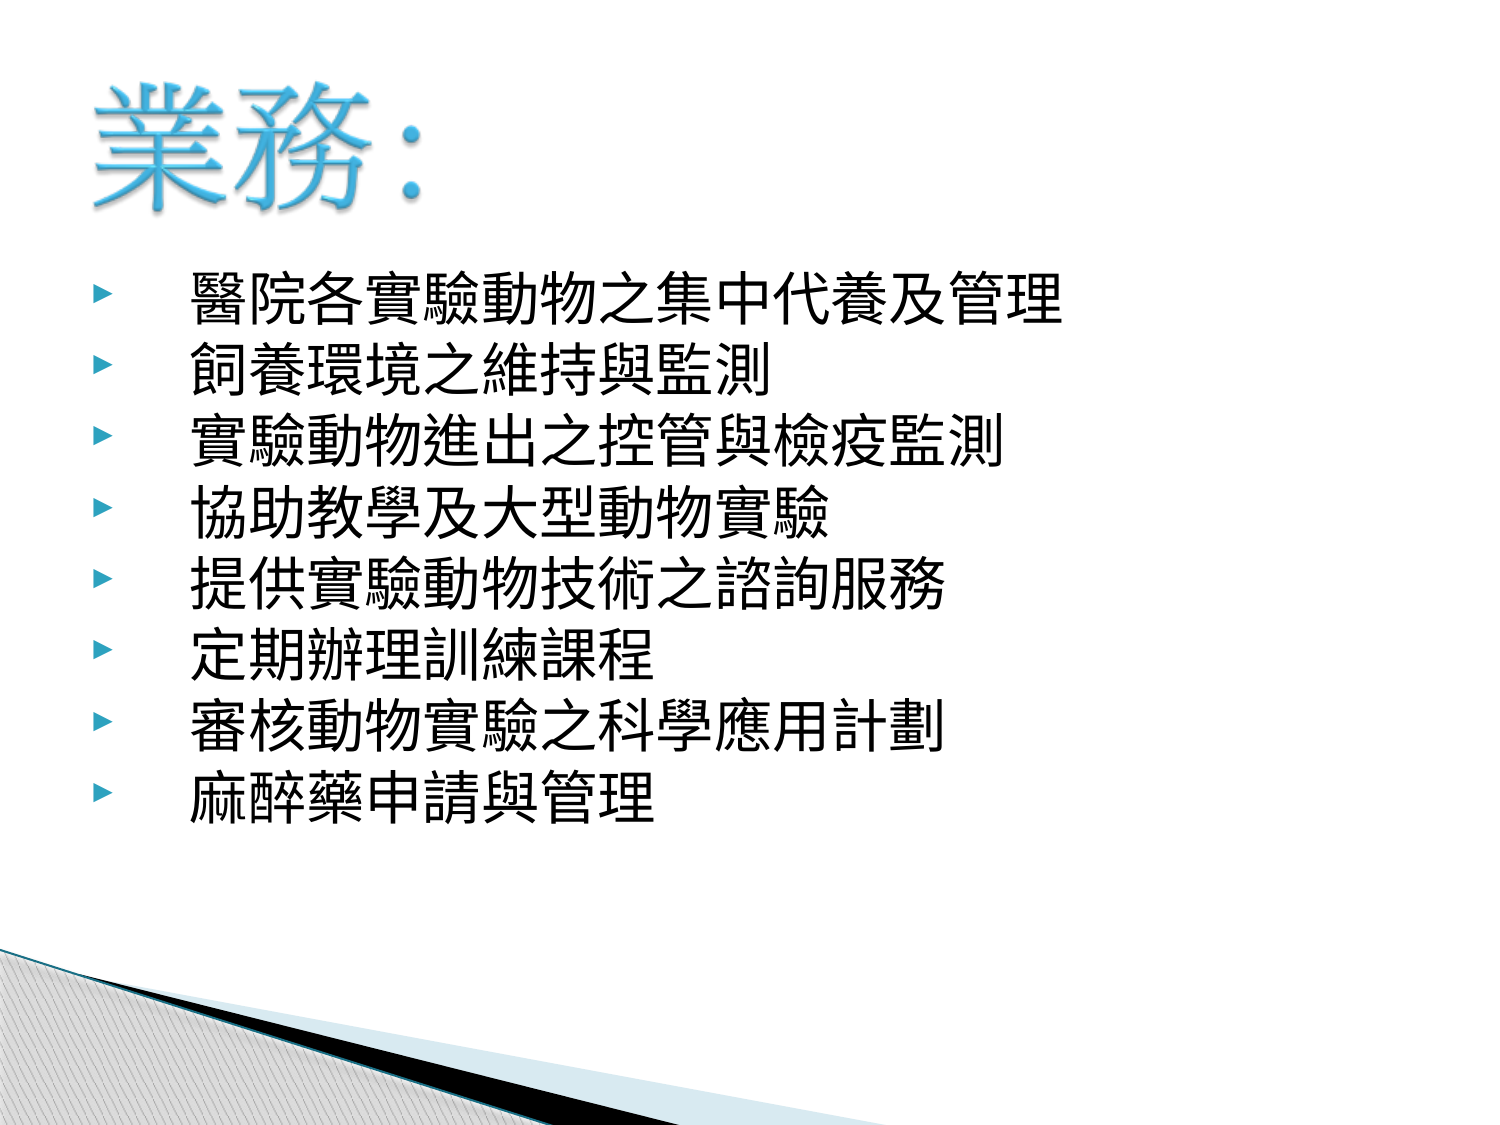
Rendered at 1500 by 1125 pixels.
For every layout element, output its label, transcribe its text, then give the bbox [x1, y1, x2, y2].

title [0, 7, 1427, 236]
list 醫院各實驗動物之集中代養及管理 飼養環境之維持與監測 實驗動物進出之控管與檢疫監測 協助教學及大型動物實驗 提供實驗動物技術之諮詢服務 定期辦理訓練課程 審核動物實驗之科學應用計劃 麻醉藥申請與管理 [74, 262, 1500, 1006]
